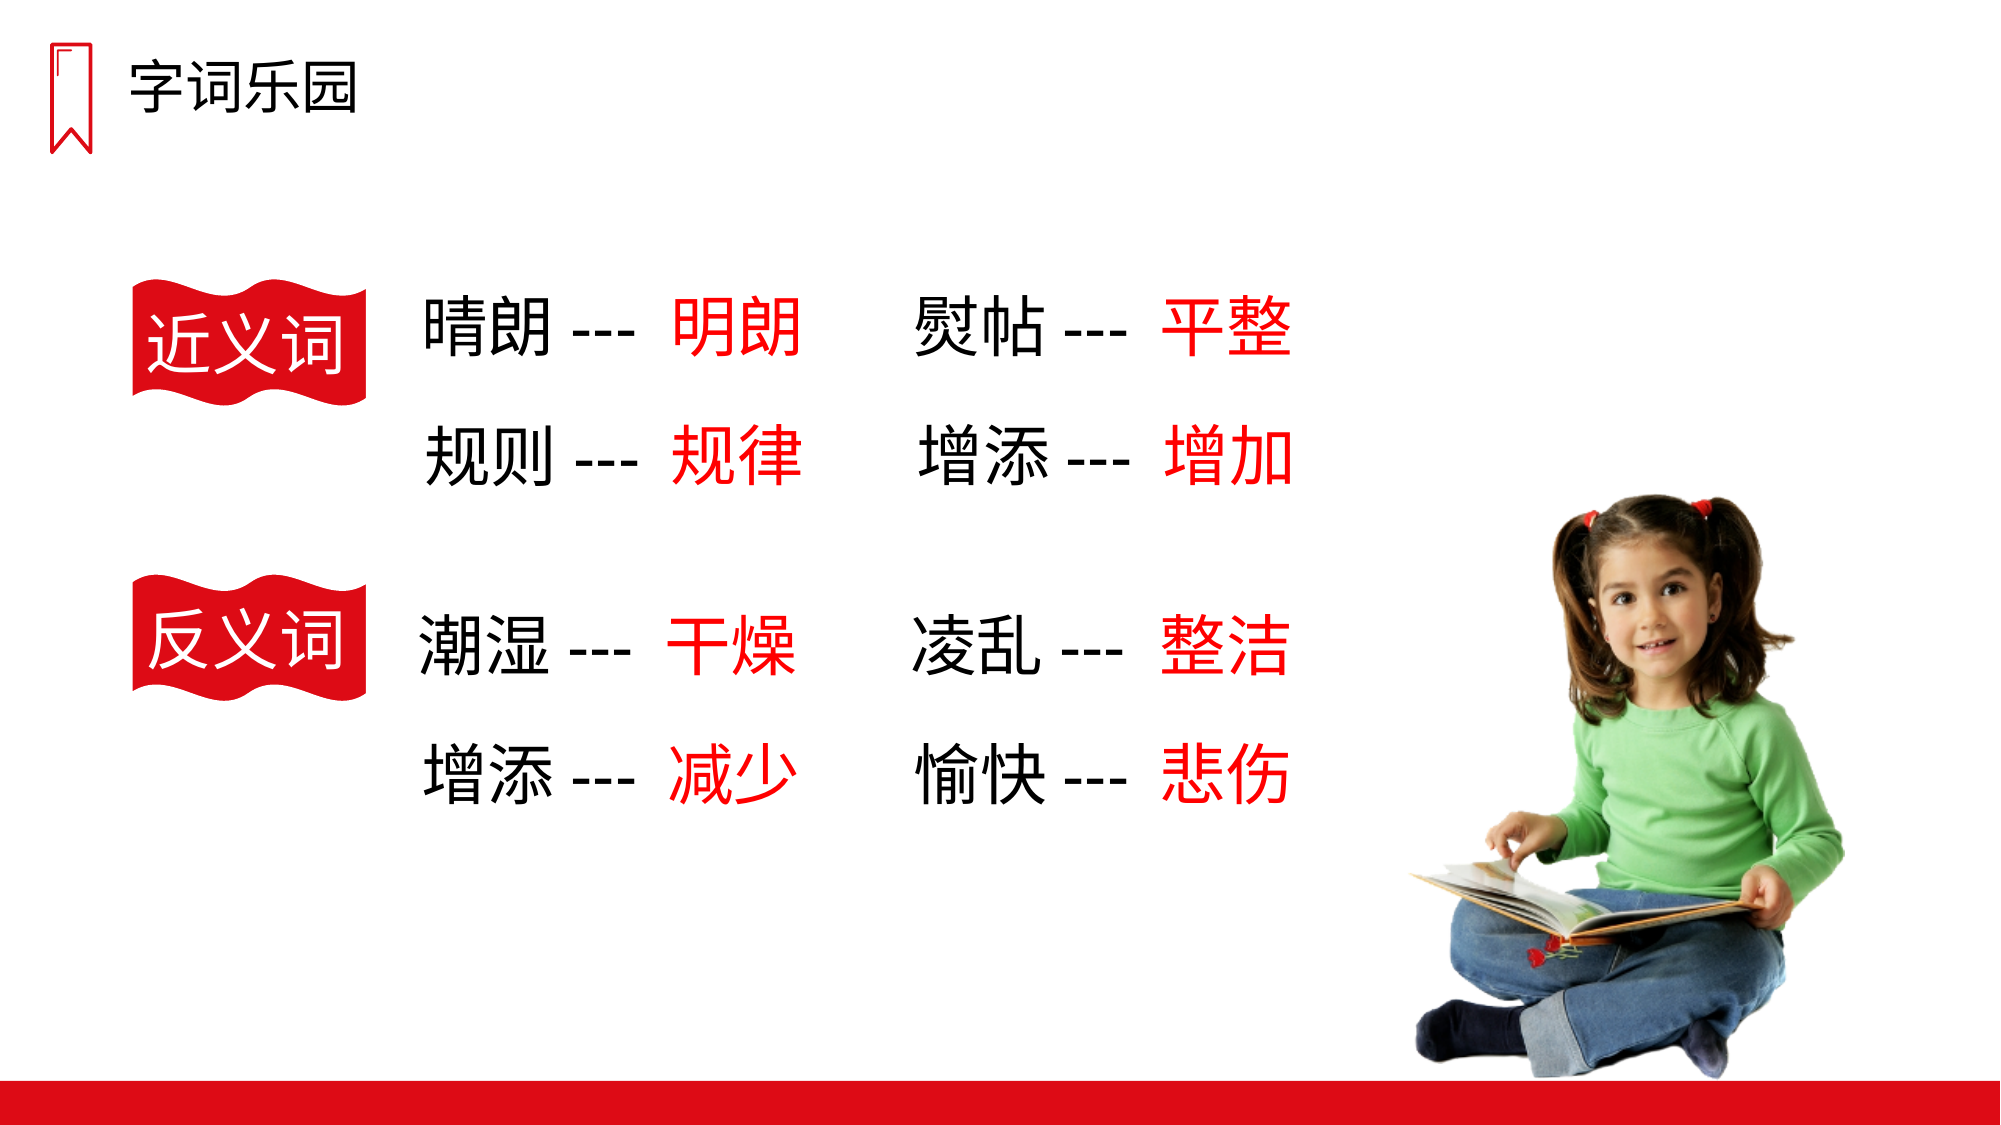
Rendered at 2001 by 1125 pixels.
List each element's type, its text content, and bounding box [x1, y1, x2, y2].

text_box 规律 [655, 406, 844, 502]
text_box 近义词 [129, 276, 369, 409]
text_box 平整 [1144, 277, 1333, 373]
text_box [49, 42, 377, 155]
text_box 增添--- [901, 406, 1147, 502]
text_box 晴朗--- [406, 277, 655, 373]
text_box 潮湿--- [403, 596, 649, 692]
text_box 干燥 [649, 596, 837, 692]
text_box 增加 [1147, 406, 1336, 502]
text_box 悲伤 [1144, 725, 1333, 820]
text_box 减少 [652, 725, 840, 820]
text_box 明朗 [655, 277, 844, 373]
text_box 愉快--- [898, 725, 1144, 820]
text_box 凌乱--- [895, 596, 1189, 692]
text_box 规则--- [409, 407, 703, 503]
picture [1407, 493, 1845, 1081]
text_box 反义词 [129, 571, 369, 704]
text_box 增添--- [406, 725, 652, 820]
text_box [0, 1080, 2000, 1125]
text_box 整洁 [1144, 596, 1333, 691]
text_box 熨帖--- [898, 277, 1144, 373]
